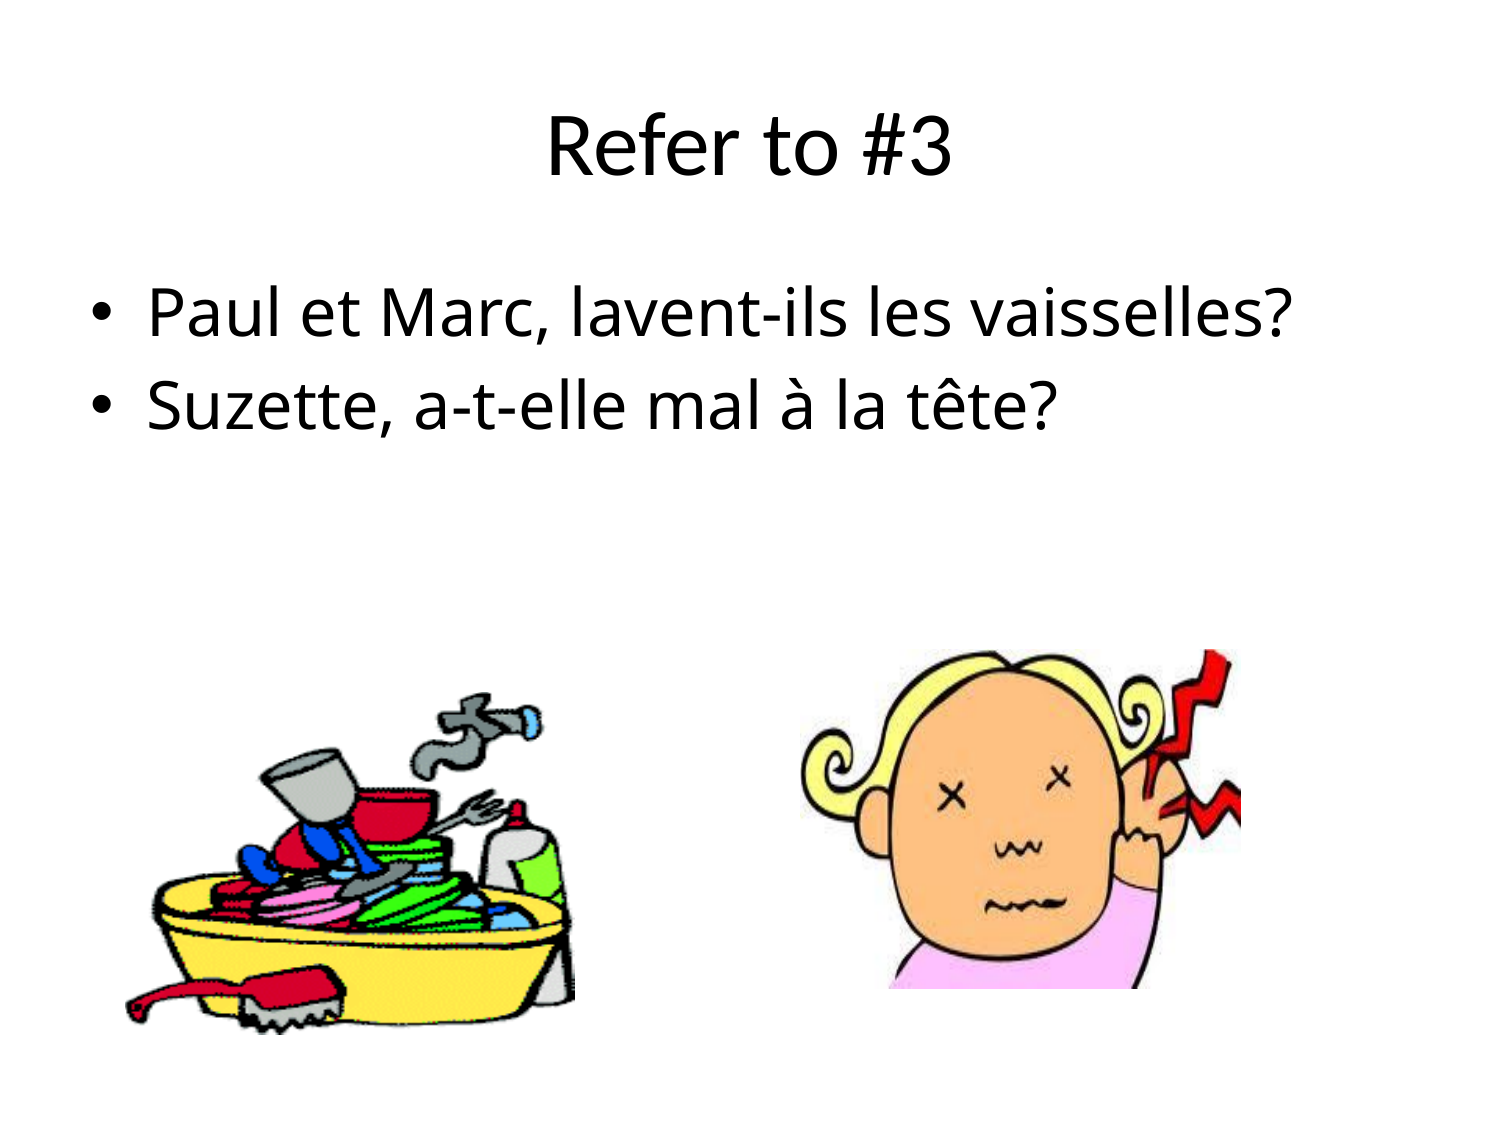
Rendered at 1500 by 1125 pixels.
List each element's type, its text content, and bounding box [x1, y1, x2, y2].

picture [799, 649, 1241, 990]
picture [124, 692, 576, 1036]
list Paul et Marc, lavent-ils les vaisselles? Suzette, a-t-elle mal à la tête? [75, 262, 1425, 1005]
title Refer to #3 [75, 45, 1425, 233]
